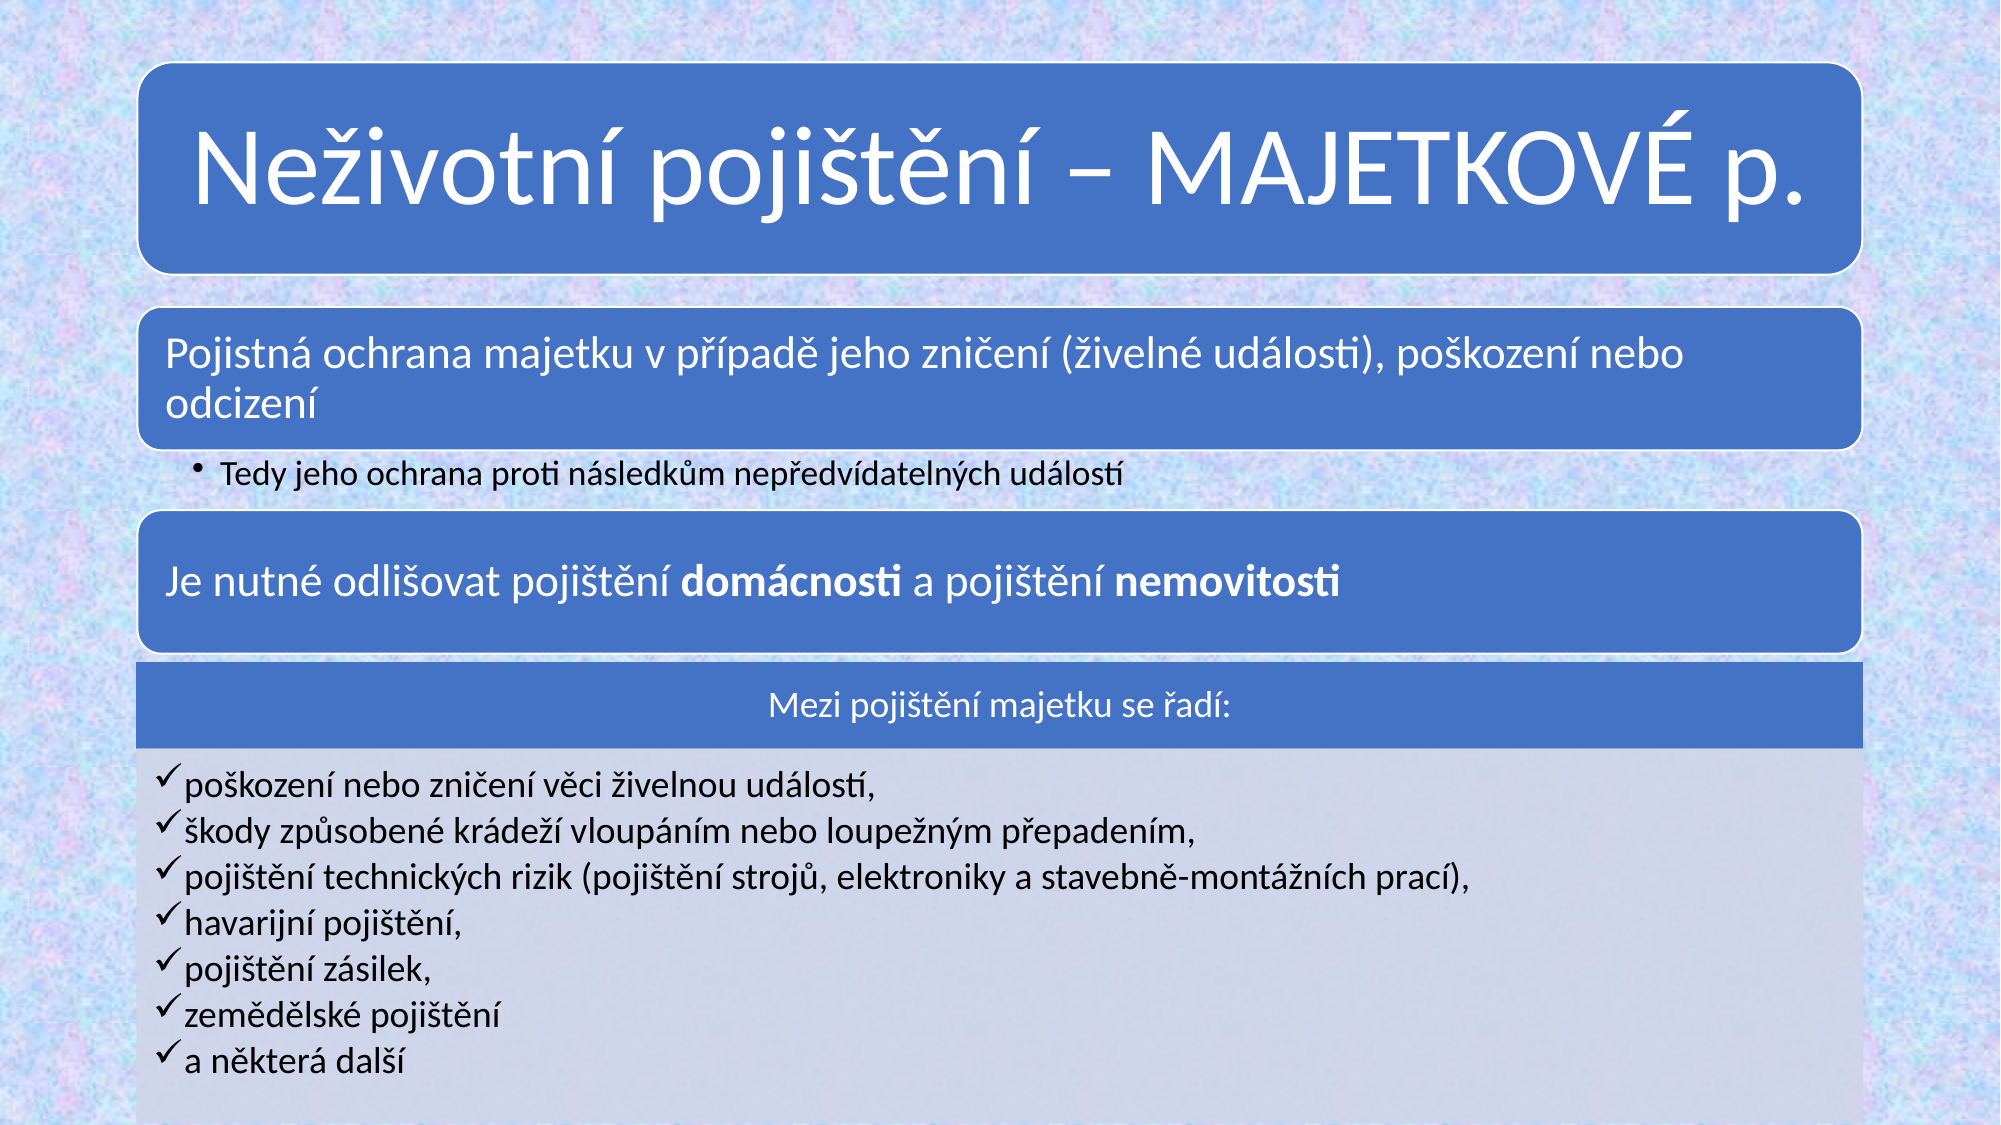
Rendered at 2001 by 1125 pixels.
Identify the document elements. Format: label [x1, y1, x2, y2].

picture [0, 0, 2001, 1125]
list [137, 299, 1863, 660]
text_box [137, 59, 1863, 278]
text_box [137, 660, 1863, 1123]
